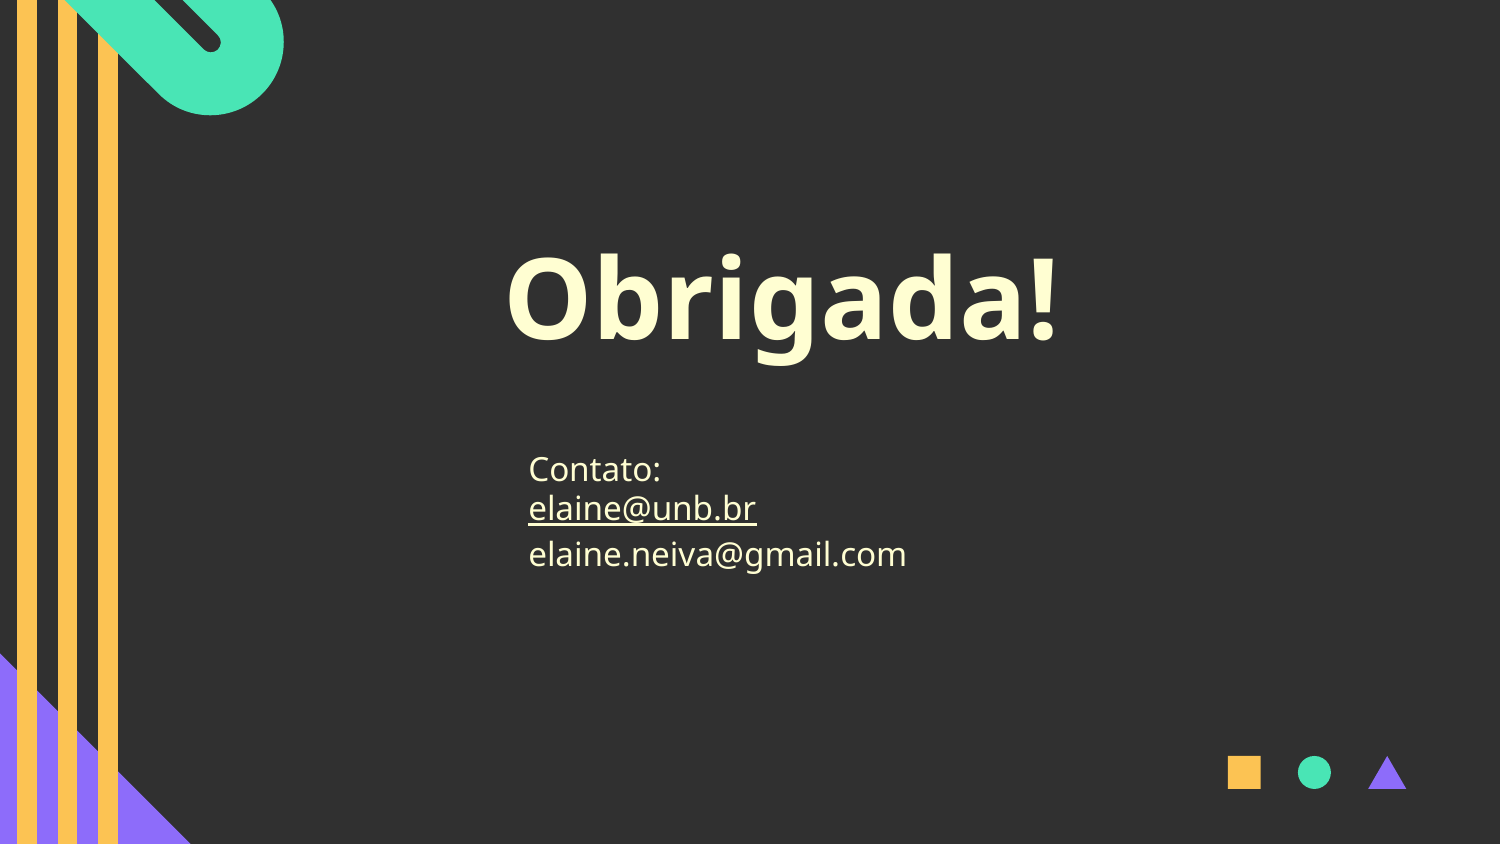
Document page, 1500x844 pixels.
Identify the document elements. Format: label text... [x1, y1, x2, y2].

title Obrigada! [488, 212, 1253, 351]
subtitle Contato: elaine@unb.br elaine.neiva@gmail.com [488, 432, 1253, 709]
